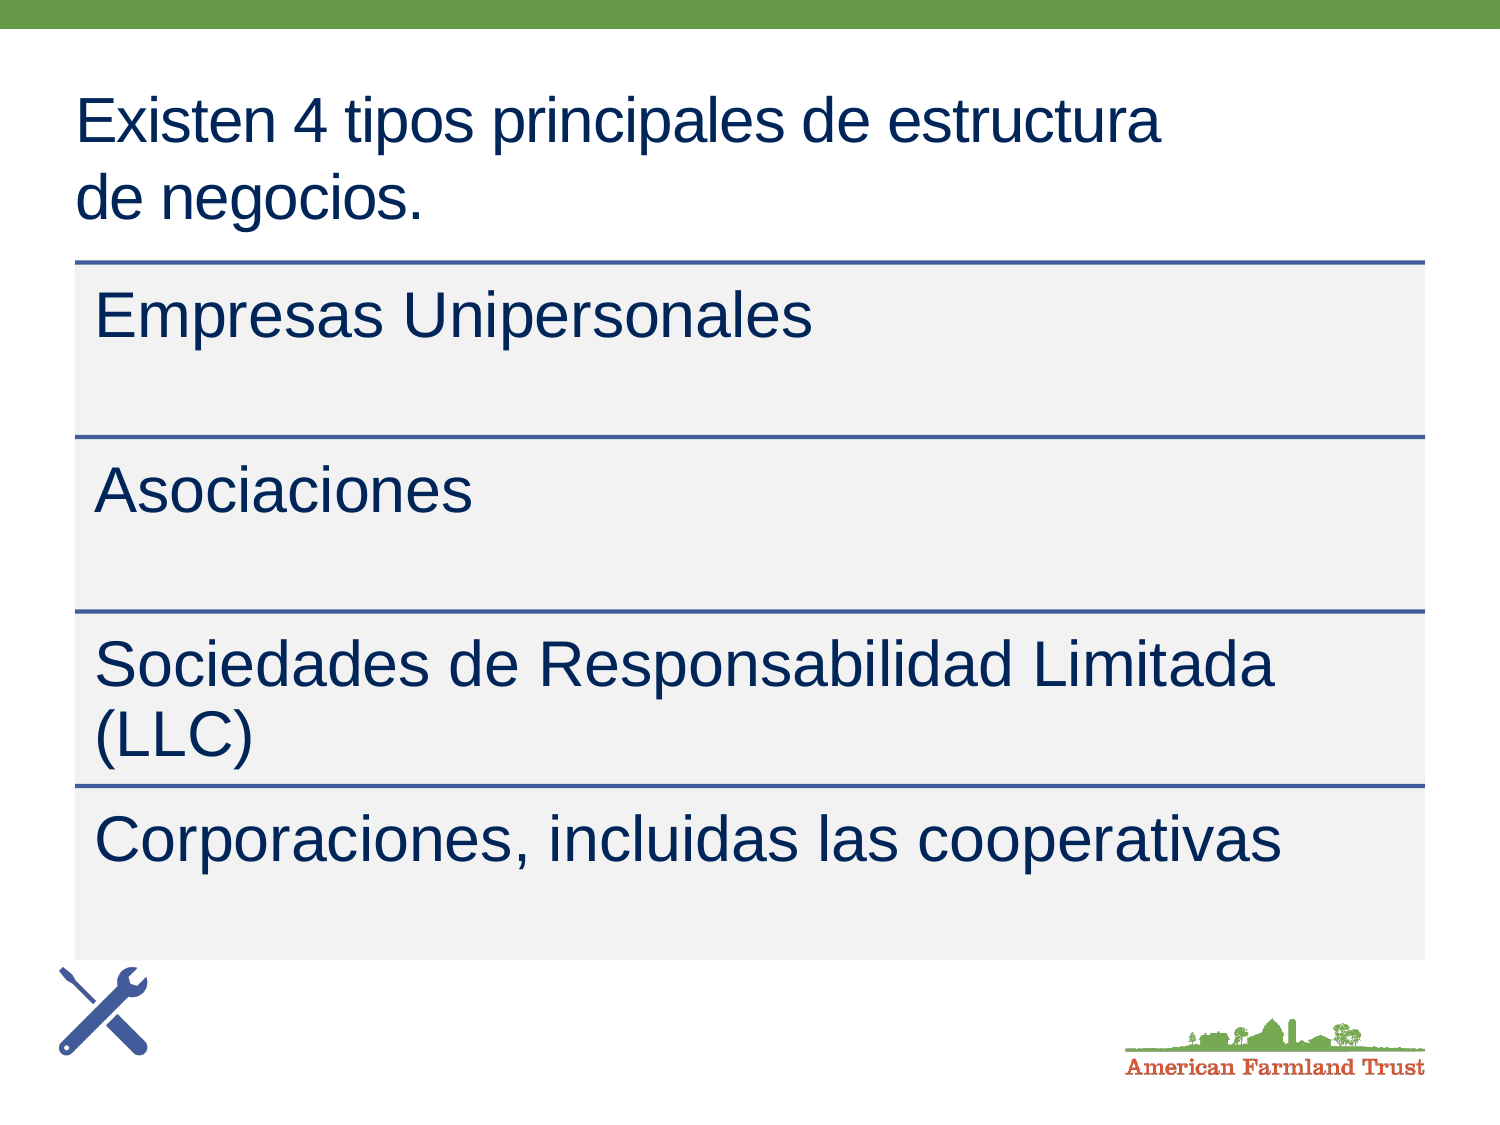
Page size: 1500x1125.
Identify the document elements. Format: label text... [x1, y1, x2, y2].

title Existen 4 tipos principales de estructura de negocios. [75, 78, 1425, 233]
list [74, 262, 1426, 961]
text_box [48, 956, 157, 1065]
picture [1125, 1018, 1425, 1075]
